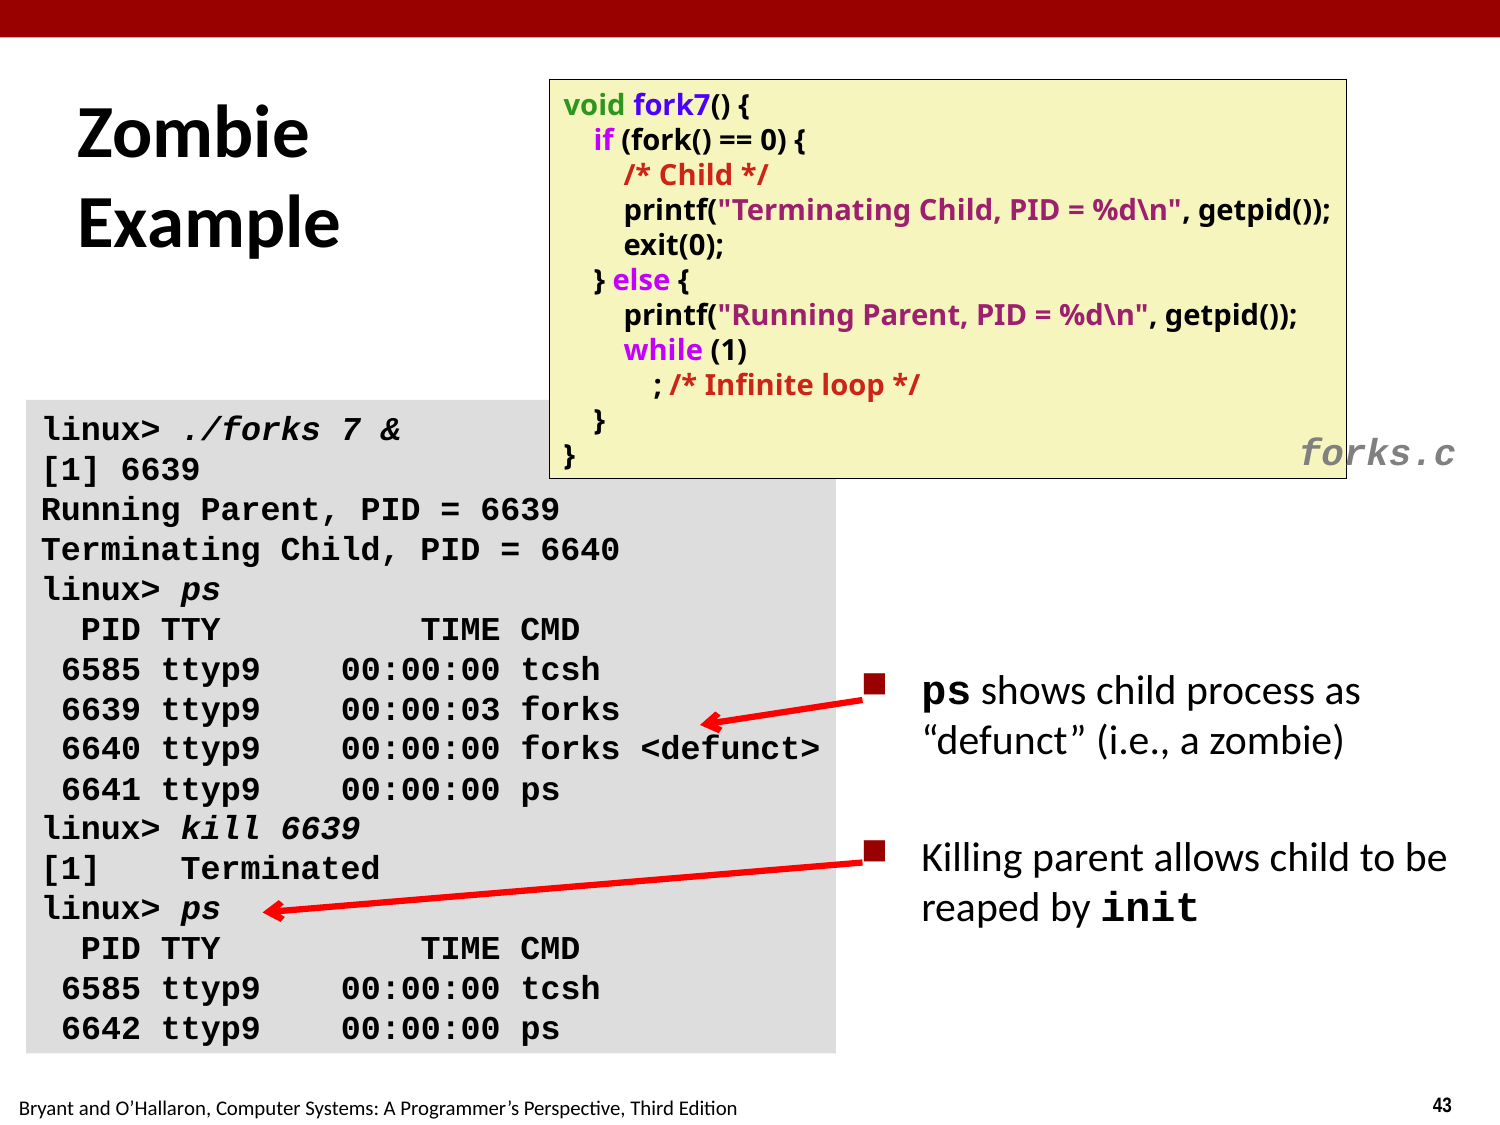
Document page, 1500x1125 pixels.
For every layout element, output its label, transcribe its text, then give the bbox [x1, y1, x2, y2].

text_box linux> ./forks 7 & [1] 6639 Running Parent, PID = 6639 Terminating Child, PID = 6640 linux> ps PID TTY TIME CMD 6585 ttyp9 00:00:00 tcsh 6639 ttyp9 00:00:03 forks 6640 ttyp9 00:00:00 forks <defunct> 6641 ttyp9 00:00:00 ps linux> kill 6639 [1] Terminated linux> ps PID TTY TIME CMD 6585 ttyp9 00:00:00 tcsh 6642 ttyp9 00:00:00 ps [26, 399, 836, 1054]
list ps shows child process as “defunct” (i.e., a zombie) Killing parent allows child to be reaped by init [849, 654, 1500, 1088]
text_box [262, 862, 863, 913]
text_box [699, 699, 863, 726]
text_box forks.c [1284, 424, 1472, 482]
title Zombie Example [62, 82, 392, 263]
text_box void fork7() { if (fork() == 0) { /* Child */ printf("Terminating Child, PID = %d\n", getpid()); exit(0); } else { printf("Running Parent, PID = %d\n", getpid()); while (1) ; /* Infinite loop */ } } [548, 79, 1346, 479]
